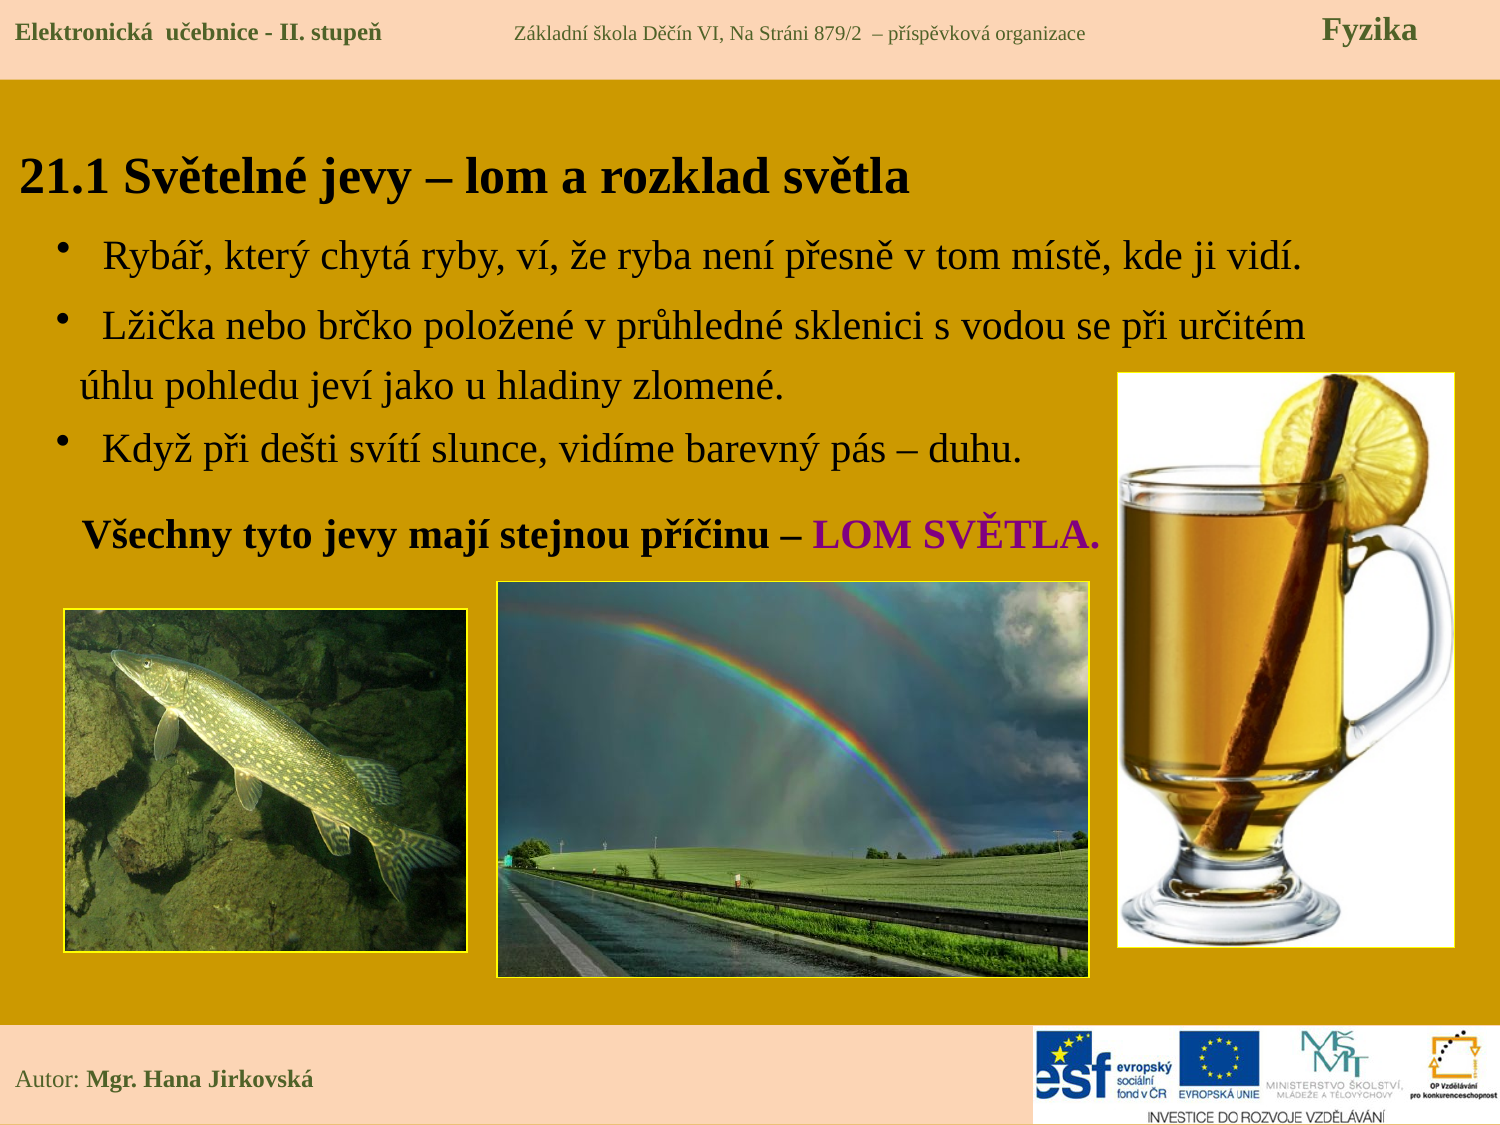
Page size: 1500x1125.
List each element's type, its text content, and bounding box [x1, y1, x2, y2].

picture [1117, 373, 1454, 947]
picture [497, 581, 1089, 977]
text_box Autor: Mgr. Hana Jirkovská [0, 1025, 1032, 1125]
text_box Lžička nebo brčko položené v průhledné sklenici s vodou se při určitém [41, 290, 1388, 356]
text_box Všechny tyto jevy mají stejnou příčinu – LOM SVĚTLA. [66, 499, 1112, 564]
text_box úhlu pohledu jeví jako u hladiny zlomené. [64, 350, 1341, 415]
picture [1033, 1025, 1500, 1125]
title 21.1 Světelné jevy – lom a rozklad světla [4, 107, 1282, 238]
text_box Rybář, který chytá ryby, ví, že ryba není přesně v tom místě, kde ji vidí. [41, 220, 1400, 285]
picture [64, 609, 467, 952]
text_box Když při dešti svítí slunce, vidíme barevný pás – duhu. [41, 413, 1112, 478]
text_box Elektronická učebnice - II. stupeň Základní škola Děčín VI, Na Stráni 879/2 – příspěvková organizace Fyzika [0, 0, 1500, 80]
